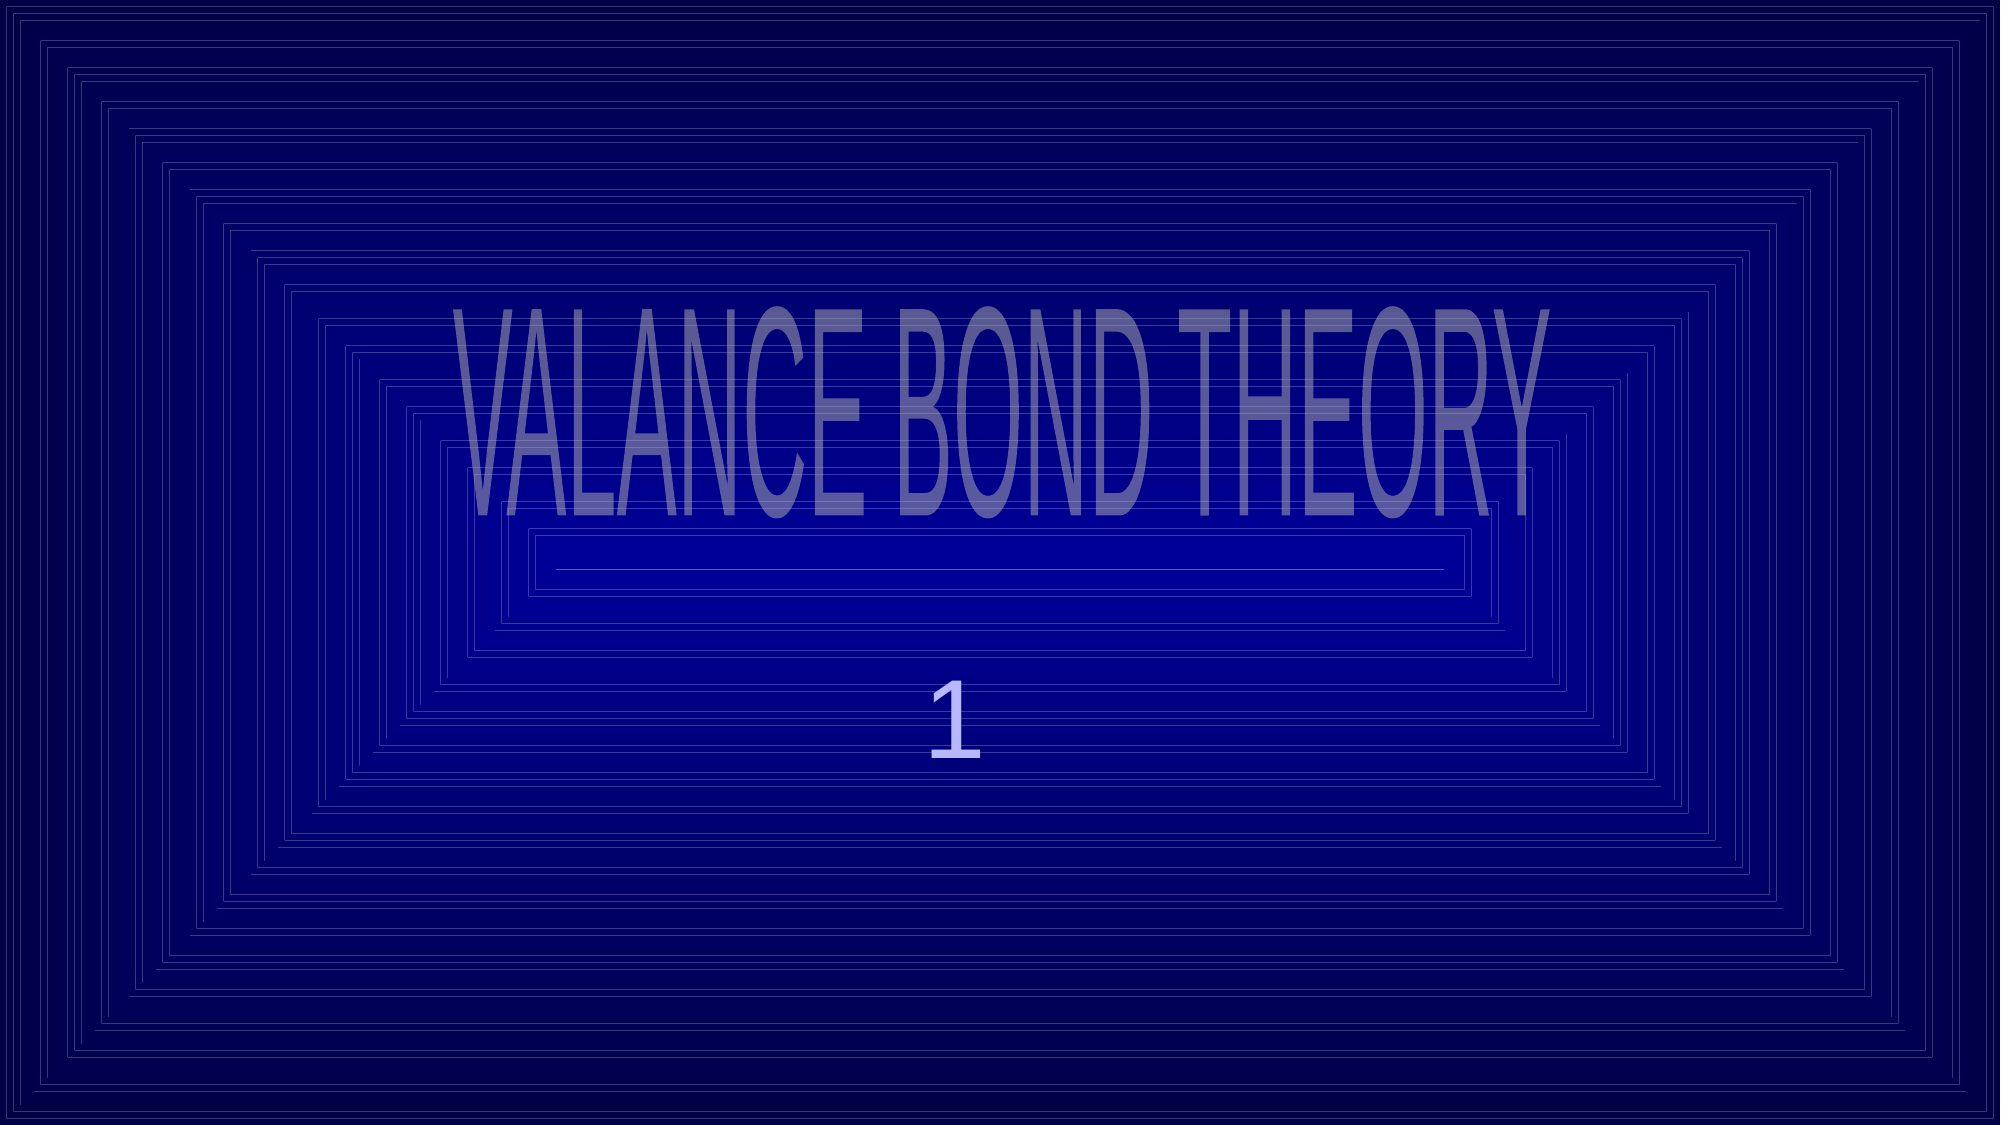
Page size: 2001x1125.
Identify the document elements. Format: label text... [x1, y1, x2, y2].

text_box 1 [908, 638, 1001, 789]
